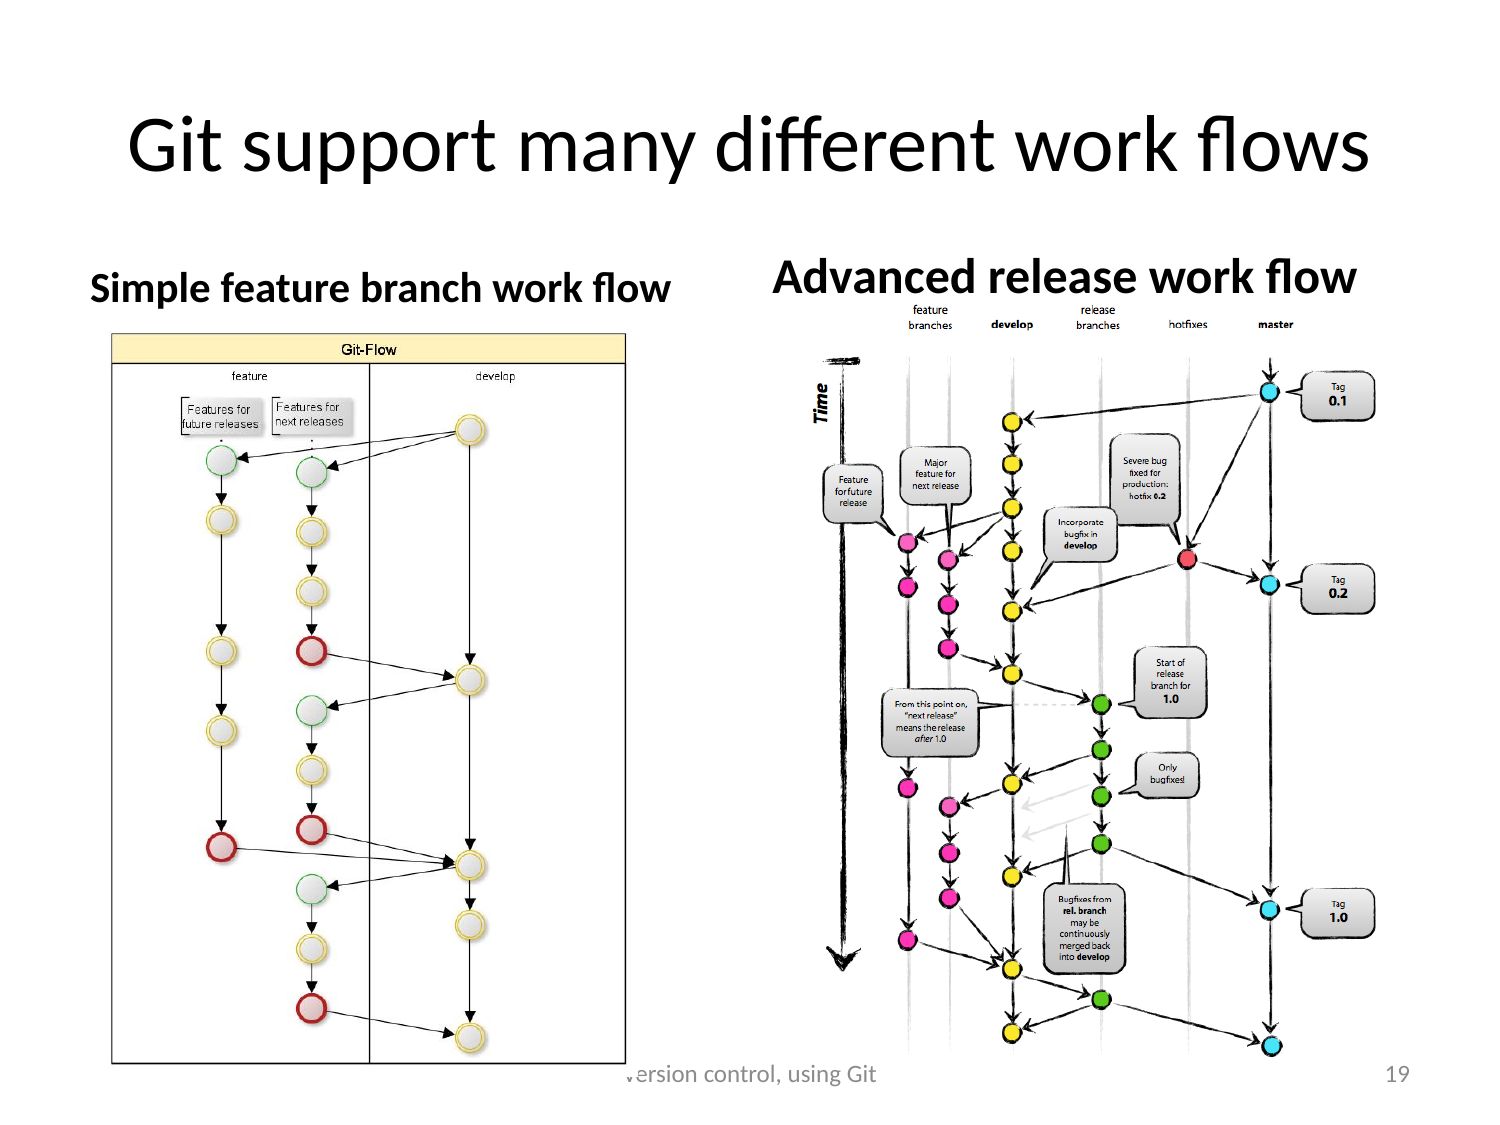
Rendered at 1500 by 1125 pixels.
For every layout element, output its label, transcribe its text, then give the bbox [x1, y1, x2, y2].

list Advanced release work flow [757, 206, 1421, 312]
title Git support many different work flows [75, 45, 1425, 233]
list Simple feature branch work flow [75, 213, 738, 319]
slide_number 19 [1074, 1042, 1425, 1103]
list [808, 301, 1377, 1059]
footer Version control, using Git [512, 1042, 988, 1103]
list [96, 318, 639, 1077]
